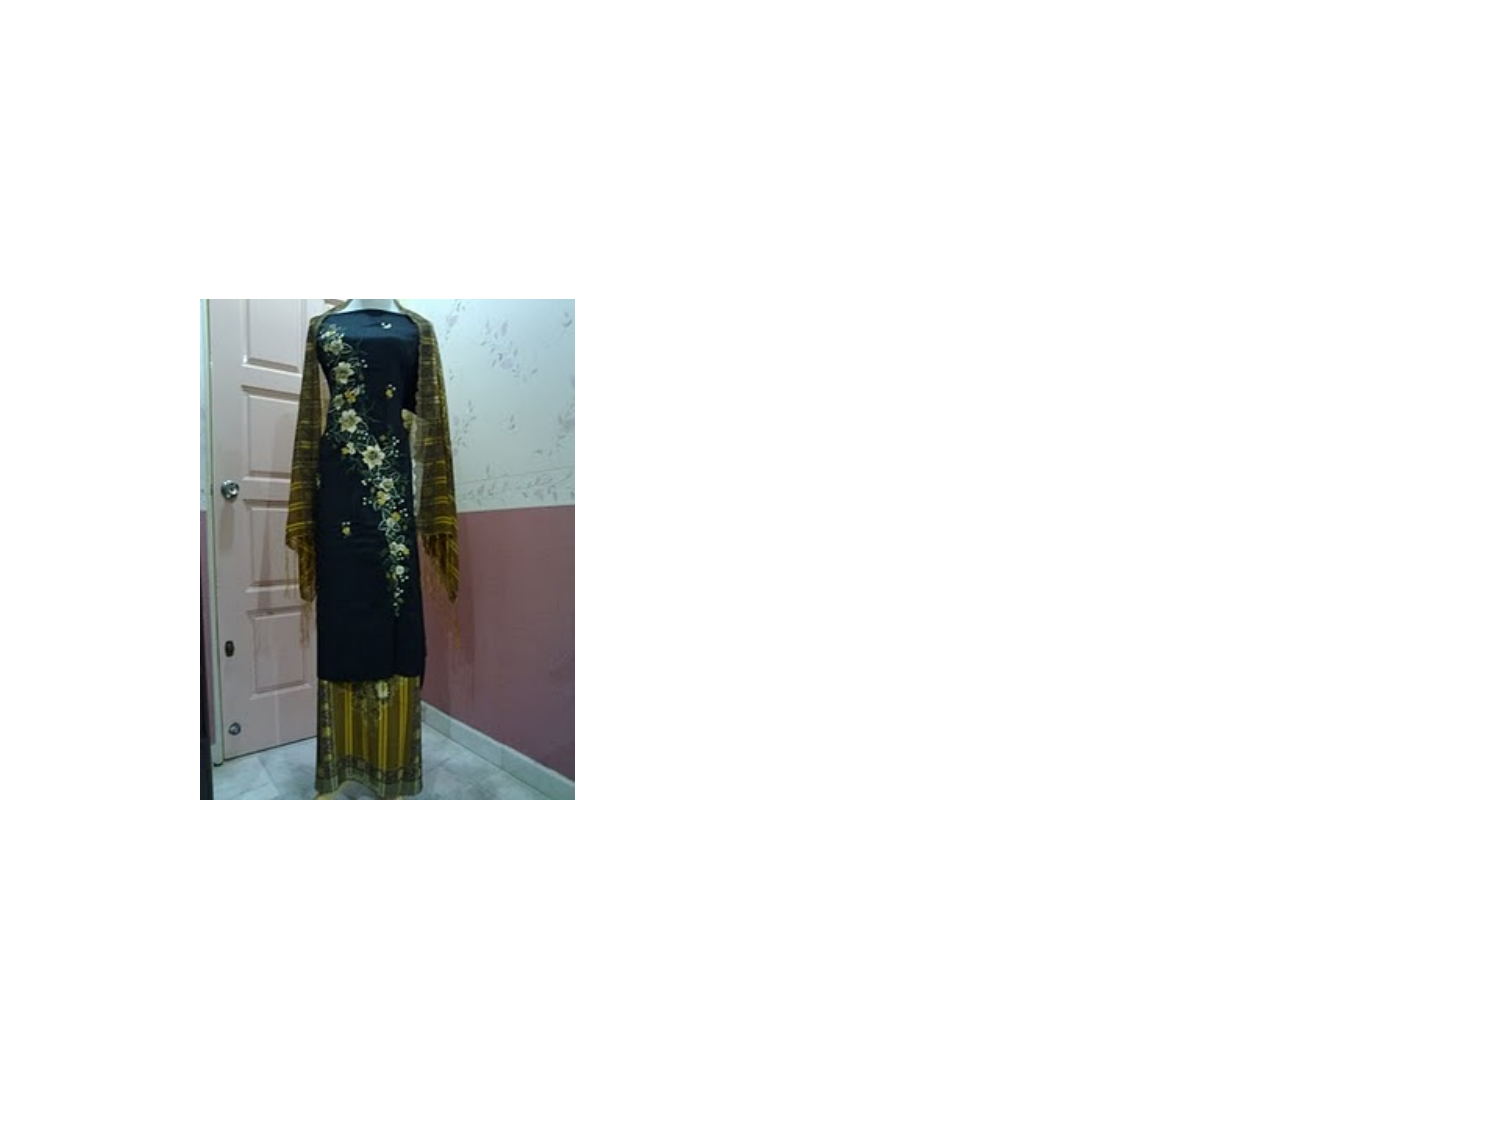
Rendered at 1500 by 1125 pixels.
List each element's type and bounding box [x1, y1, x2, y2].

picture [199, 299, 576, 801]
